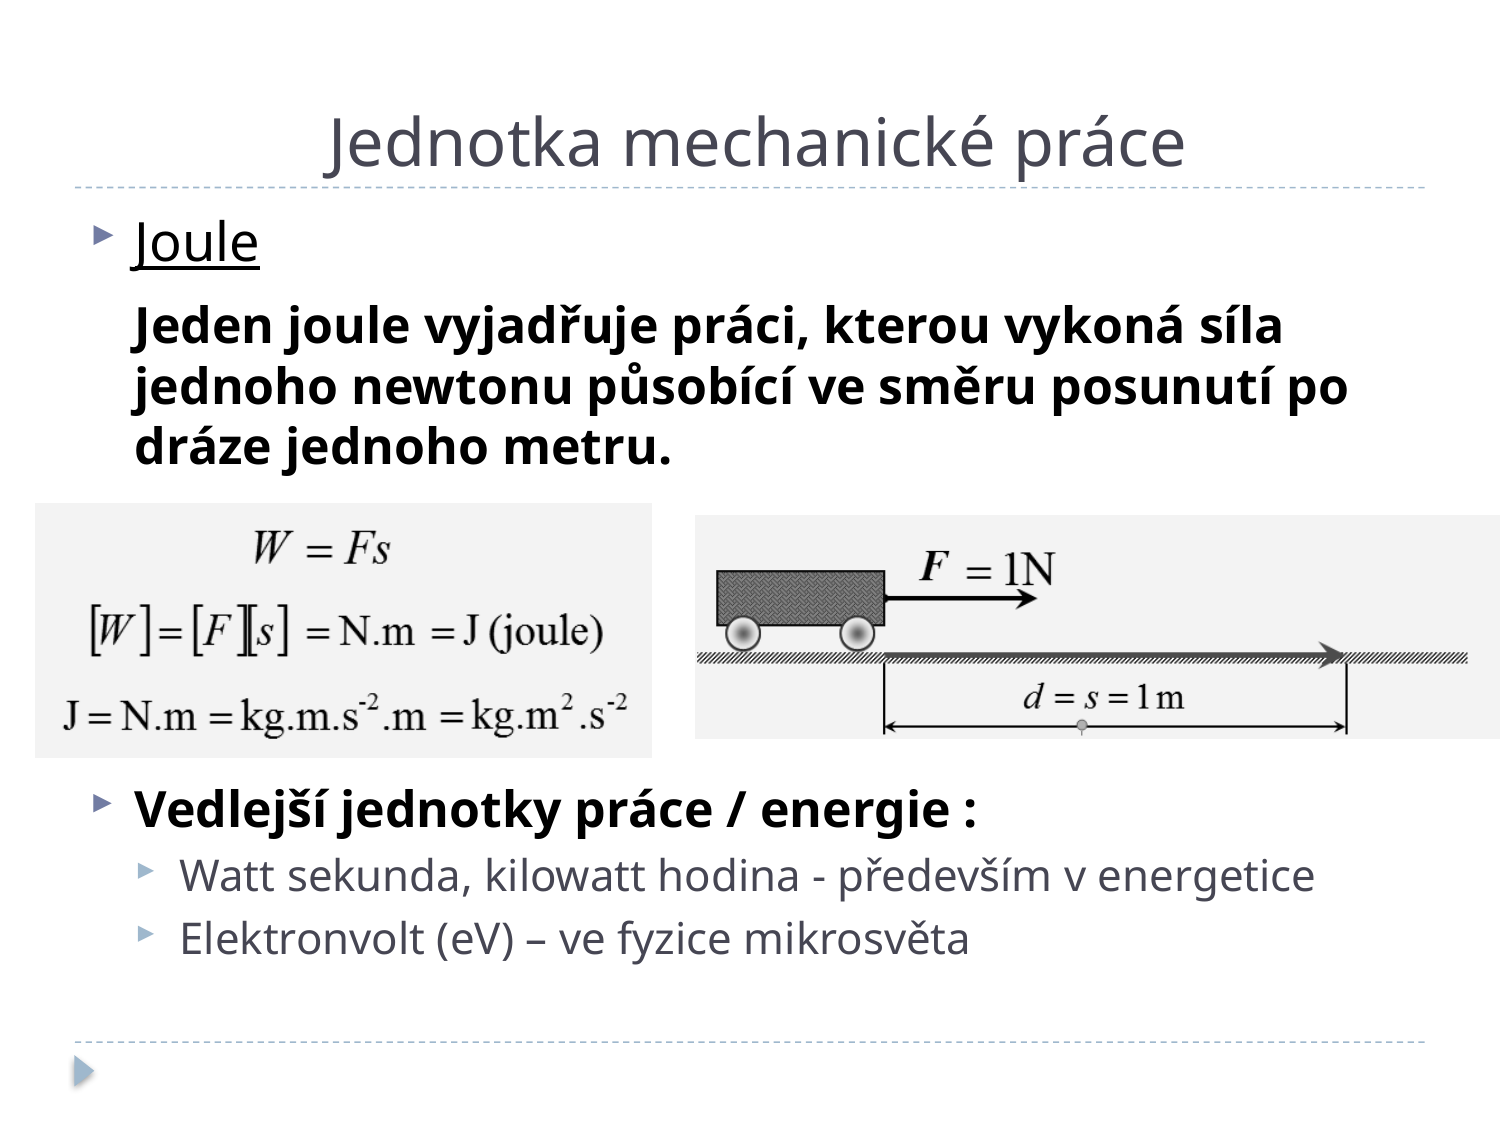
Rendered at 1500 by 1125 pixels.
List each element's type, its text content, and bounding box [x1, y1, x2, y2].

picture [34, 503, 652, 758]
title Jednotka mechanické práce [75, 24, 1425, 188]
picture [695, 515, 1500, 739]
list Joule Jeden joule vyjadřuje práci, kterou vykoná síla jednoho newtonu působící ve směru posunutí po dráze jednoho metru. Vedlejší jednotky práce / energie : Watt sekunda, kilowatt hodina - především v energetice Elektronvolt (eV) – ve fyzice mikrosvěta [75, 200, 1425, 1010]
